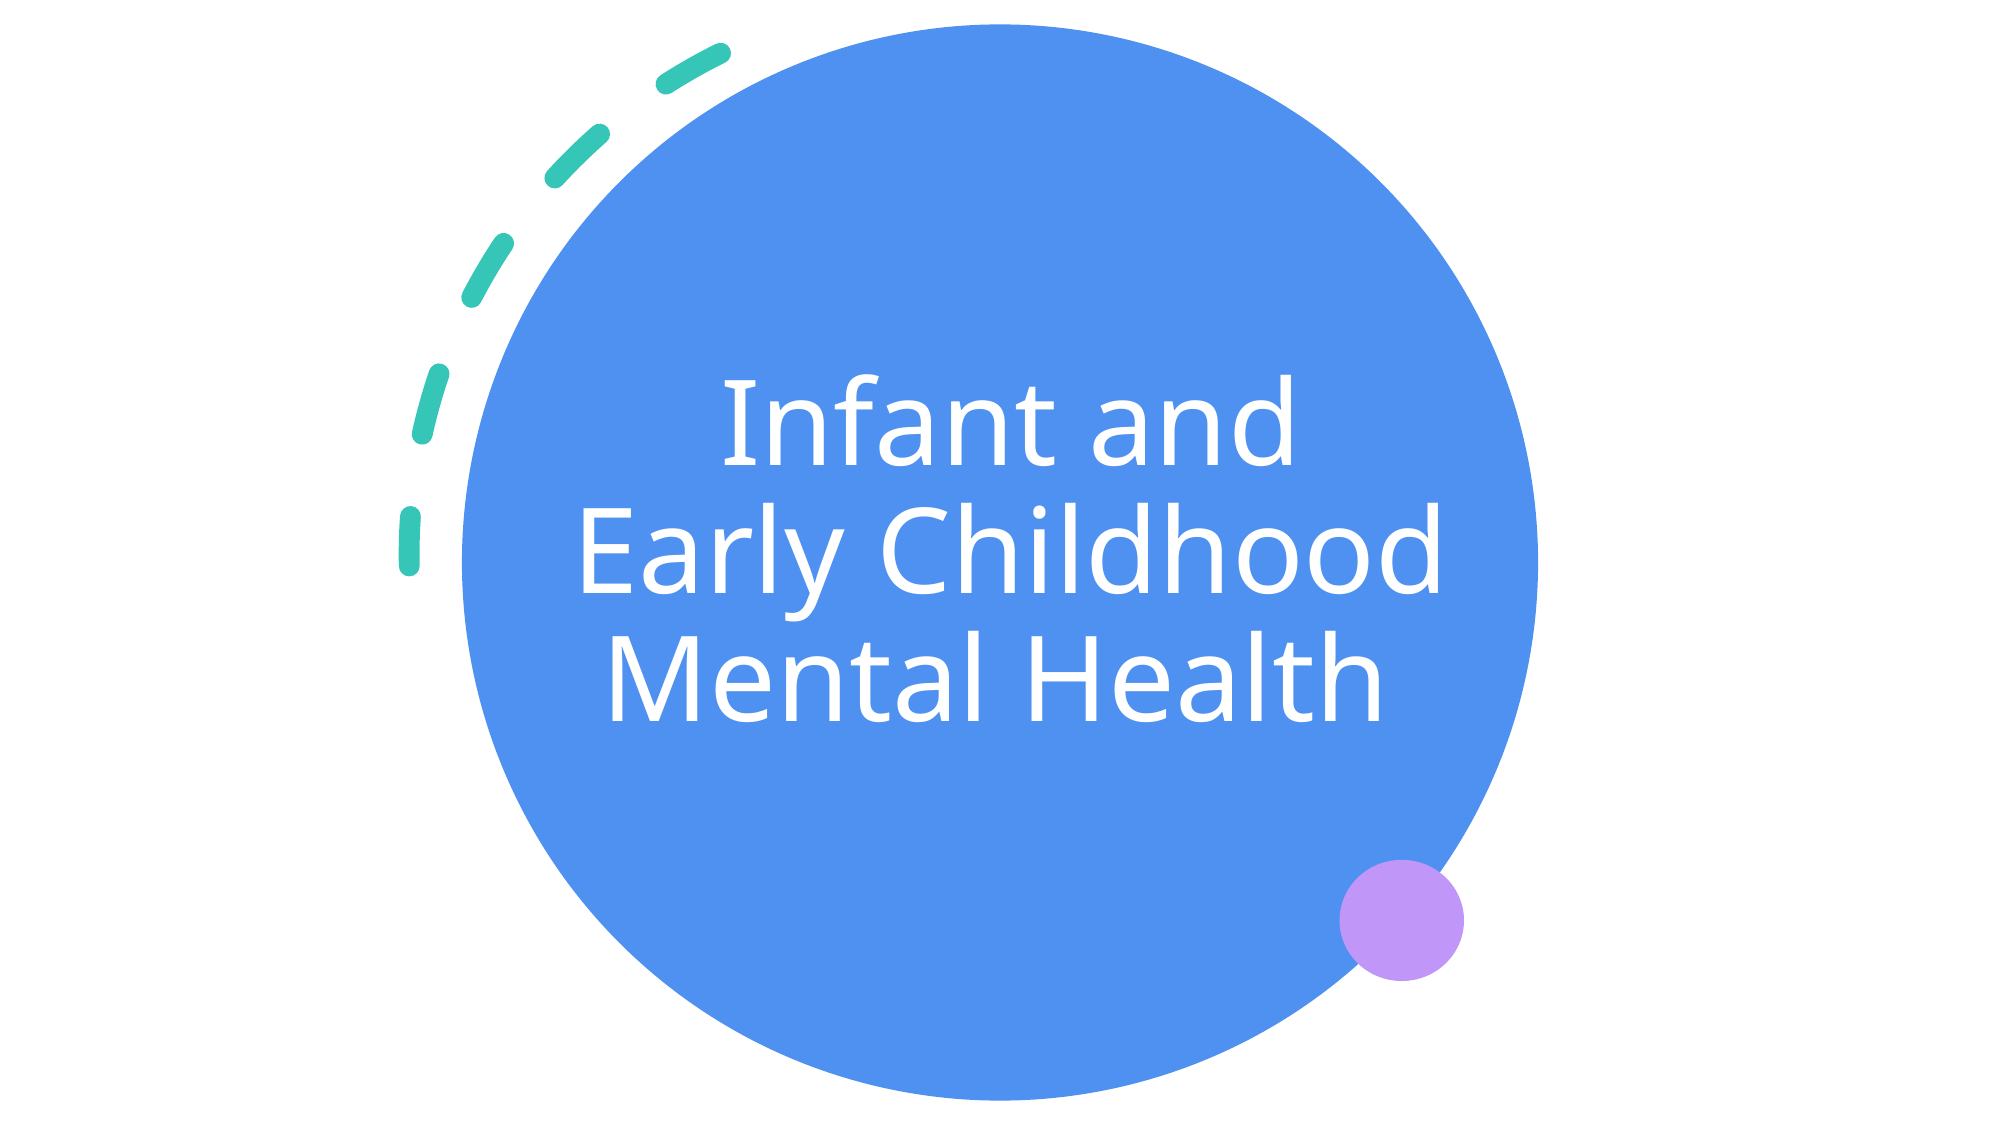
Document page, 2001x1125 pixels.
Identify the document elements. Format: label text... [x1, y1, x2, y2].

title Infant and Early Childhood Mental Health [554, 342, 1467, 756]
list [544, 668, 1457, 921]
